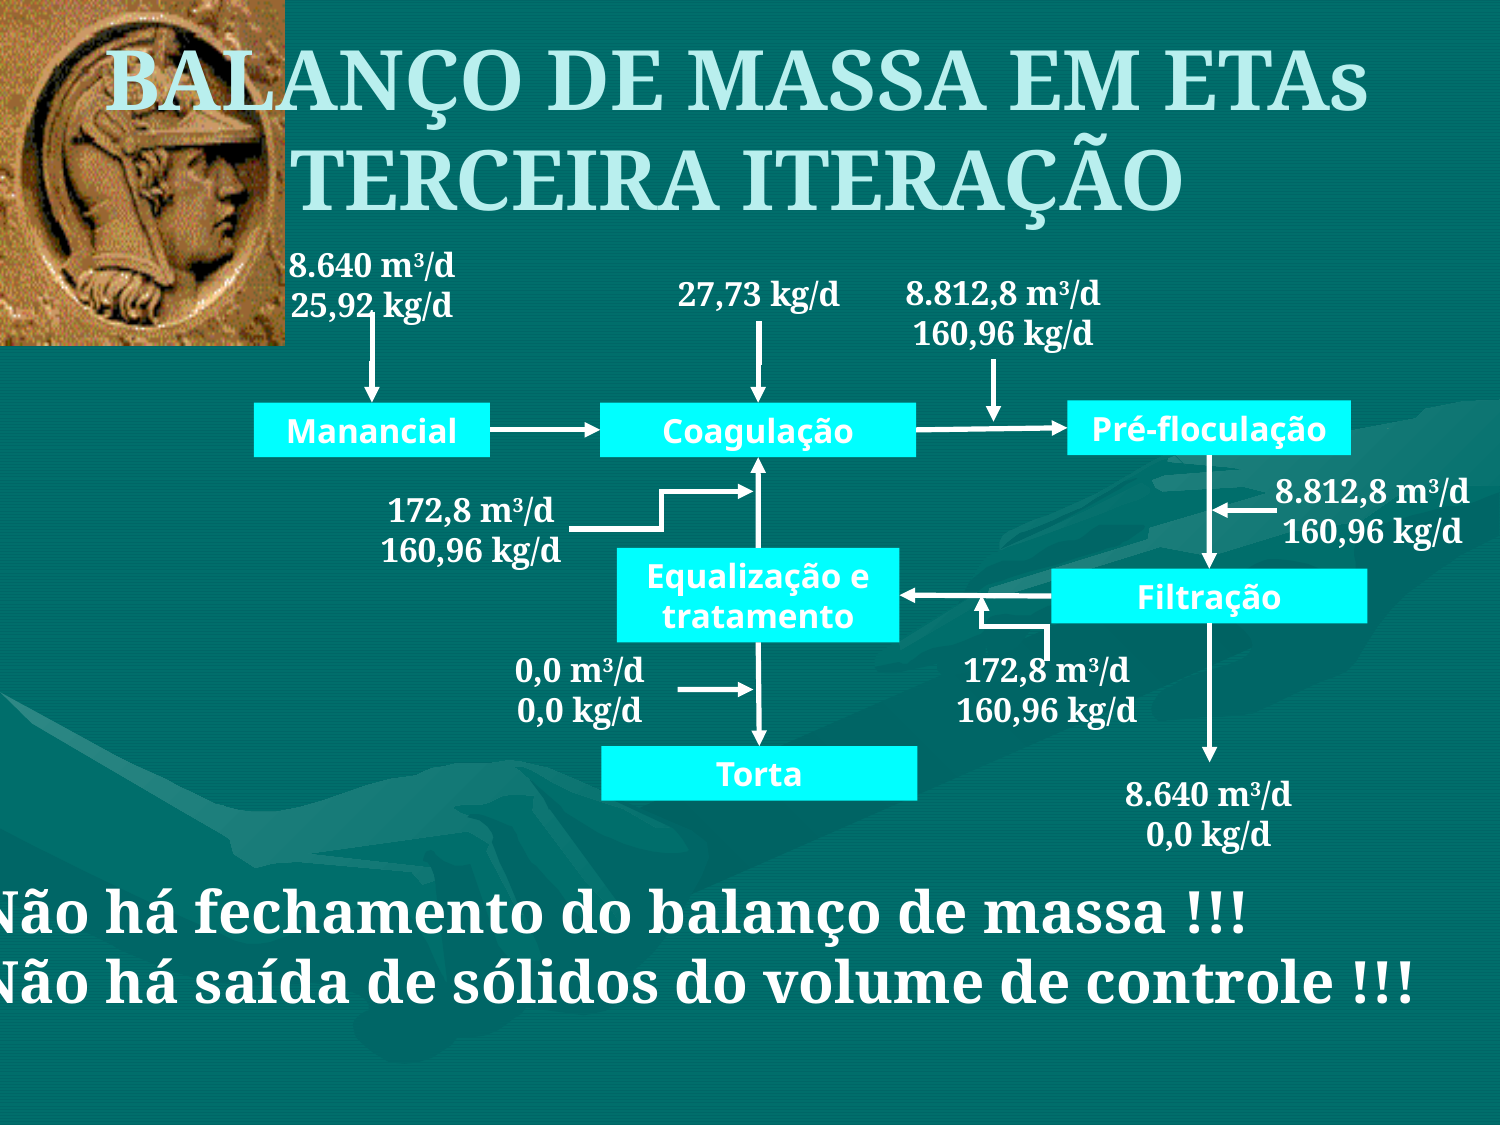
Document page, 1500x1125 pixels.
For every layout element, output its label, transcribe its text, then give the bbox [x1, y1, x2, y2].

text_box 8.812,8 m3/d 160,96 kg/d [1274, 481, 1471, 539]
text_box 172,8 m3/d 160,96 kg/d [949, 661, 1145, 718]
text_box 172,8 m3/d 160,96 kg/d [373, 500, 569, 558]
text_box 8.640 m3/d 0,0 kg/d [1094, 779, 1323, 846]
text_box Equalização e tratamento [616, 547, 900, 643]
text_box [568, 491, 754, 530]
text_box Torta [601, 746, 918, 801]
text_box Não há fechamento do balanço de massa !!! Não há saída de sólidos do volume de controle !!! [0, 867, 1433, 1023]
title BALANÇO DE MASSA EM ETAs TERCEIRA ITERAÇÃO [288, 42, 1412, 213]
text_box 8.640 m3/d 25,92 kg/d [288, 255, 465, 312]
text_box Filtração [1051, 568, 1368, 624]
text_box Pré-floculação [1067, 400, 1351, 456]
text_box Manancial [253, 402, 490, 458]
text_box 0,0 m3/d 0,0 kg/d [481, 661, 678, 718]
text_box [981, 595, 1048, 661]
picture [0, 0, 288, 350]
text_box Coagulação [600, 402, 917, 458]
text_box 27,73 kg/d [666, 264, 852, 322]
text_box 8.812,8 m3/d 160,96 kg/d [905, 283, 1102, 341]
